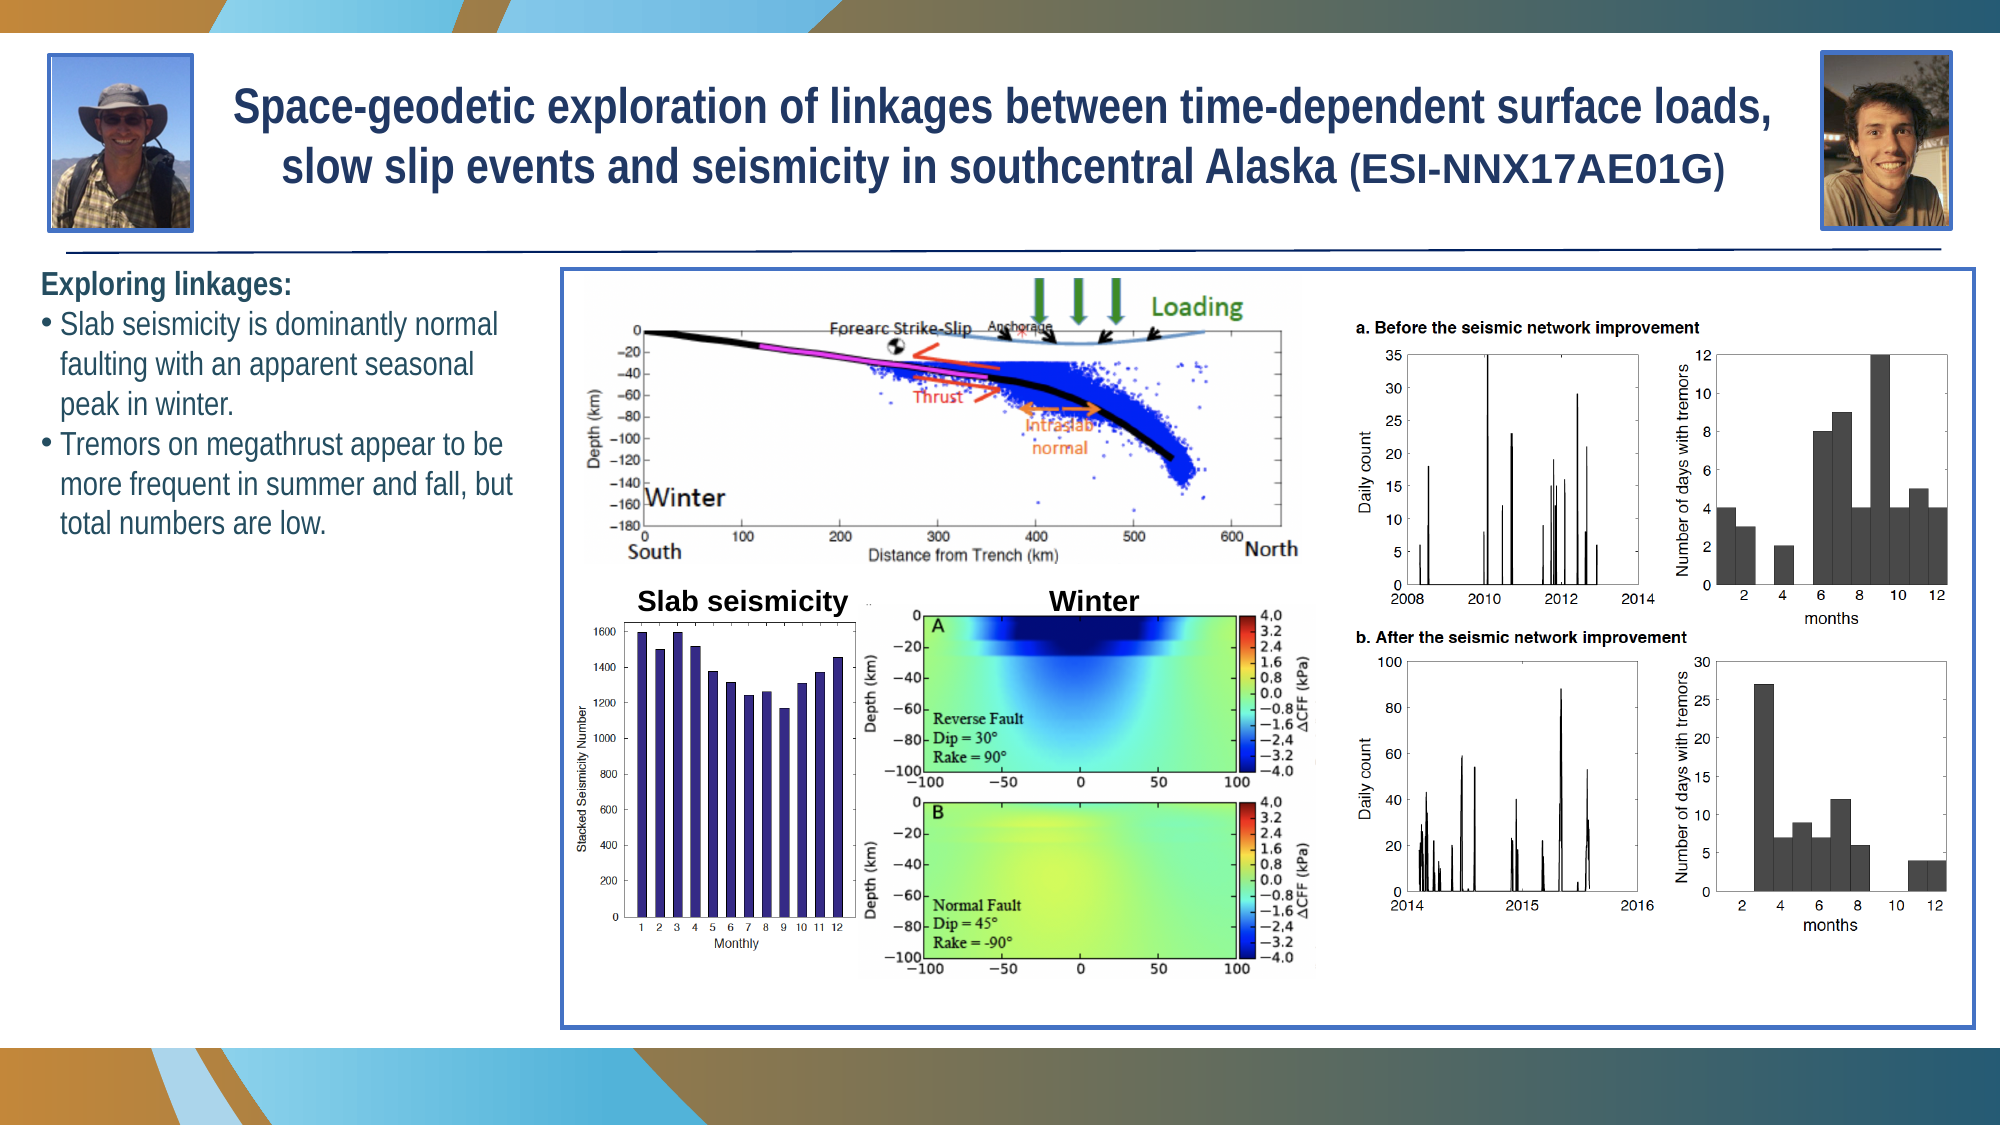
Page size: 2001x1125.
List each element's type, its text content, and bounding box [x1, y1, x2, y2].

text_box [1821, 52, 1952, 229]
text_box Winter [1034, 574, 1280, 602]
text_box [562, 268, 1975, 1028]
text_box Space-geodetic exploration of linkages between time-dependent surface loads, slow slip events and seismicity in southcentral Alaska (ESI-NNX17AE01G) [197, 65, 1811, 201]
picture [1328, 307, 1962, 941]
picture [574, 603, 1316, 979]
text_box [65, 249, 1942, 254]
picture [584, 274, 1302, 565]
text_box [48, 53, 193, 231]
text_box Exploring linkages: Slab seismicity is dominantly normal faulting with an apparent seasonal peak in winter. Tremors on megathrust appear to be more frequent in summer and fall, but total numbers are low. [25, 254, 536, 629]
text_box Slab seismicity [622, 574, 881, 618]
